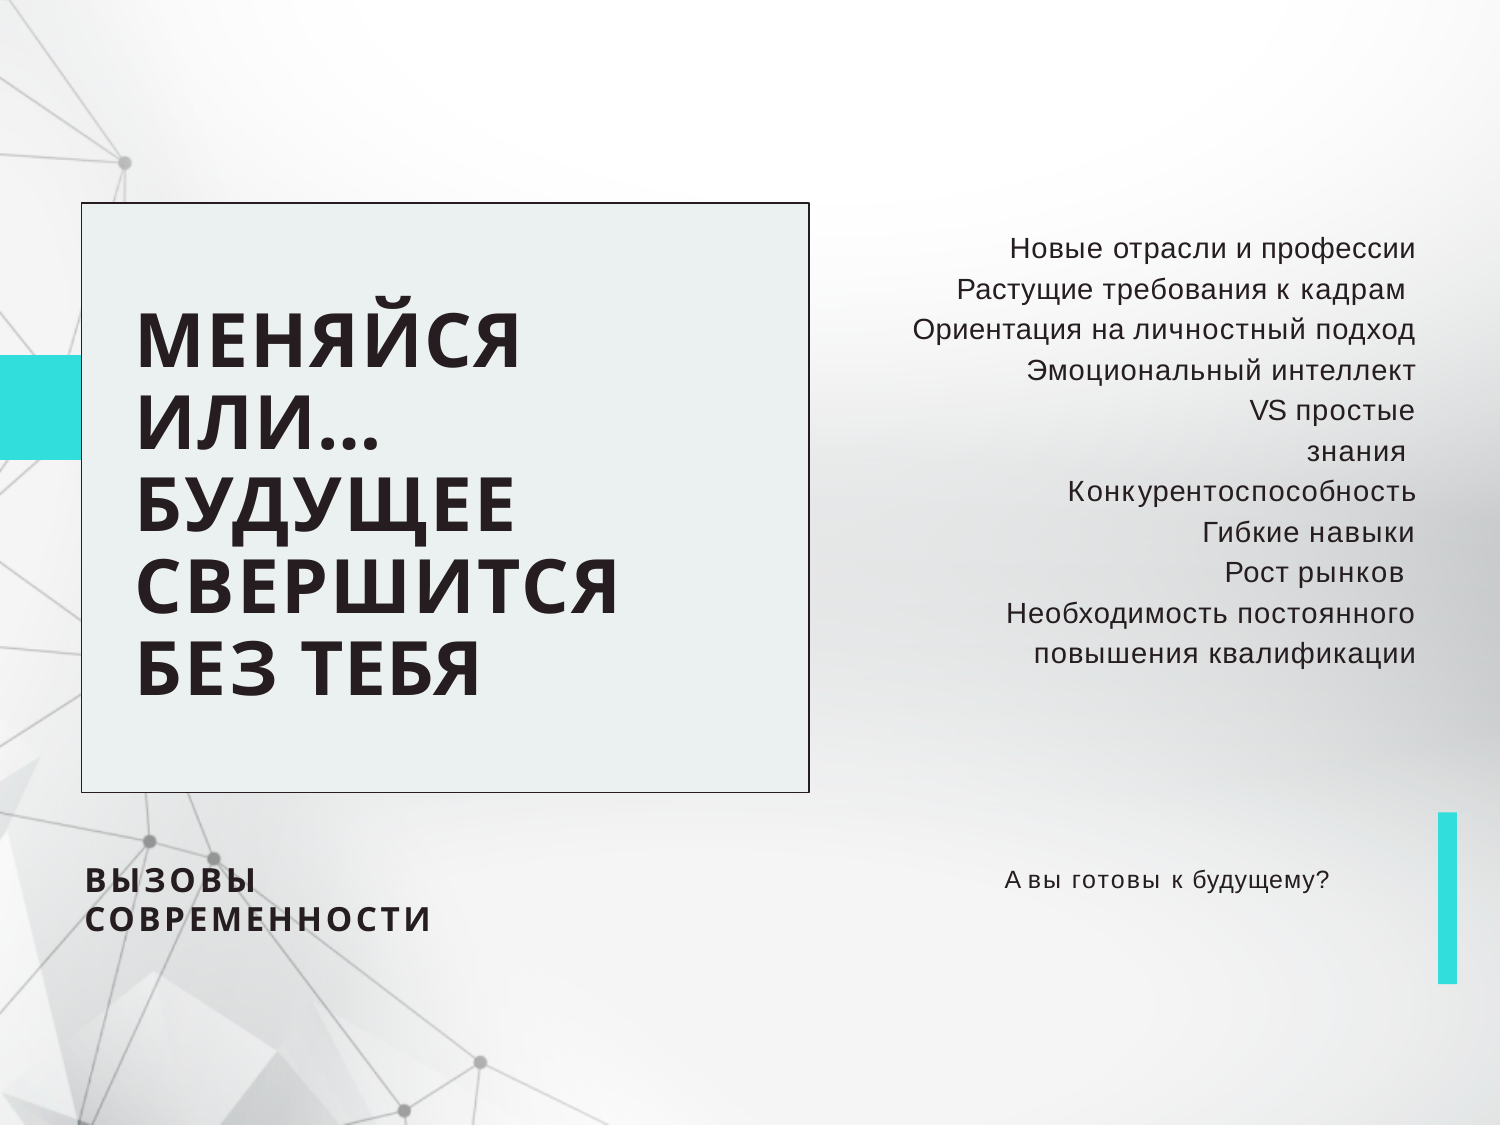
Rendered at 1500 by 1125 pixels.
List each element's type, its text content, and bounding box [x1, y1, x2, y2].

picture [0, 0, 1500, 1125]
text_box ВЫЗОВЫ СОВРЕМЕННОСТИ [83, 857, 592, 939]
text_box Новые отрасли и профессии Растущие требования к кадрам Ориентация на личностный подход Эмоциональный интеллект VS простые знания Конкурентоспособность Гибкие навыки Рост рынков Необходимость постоянного повышения квалификации [908, 222, 1417, 670]
text_box МЕНЯЙСЯ ИЛИ… БУДУЩЕЕ СВЕРШИТСЯ БЕЗ ТЕБЯ [81, 203, 810, 793]
text_box [0, 355, 81, 460]
text_box А вы готовы к будущему? [1003, 862, 1341, 894]
text_box [1438, 812, 1457, 985]
